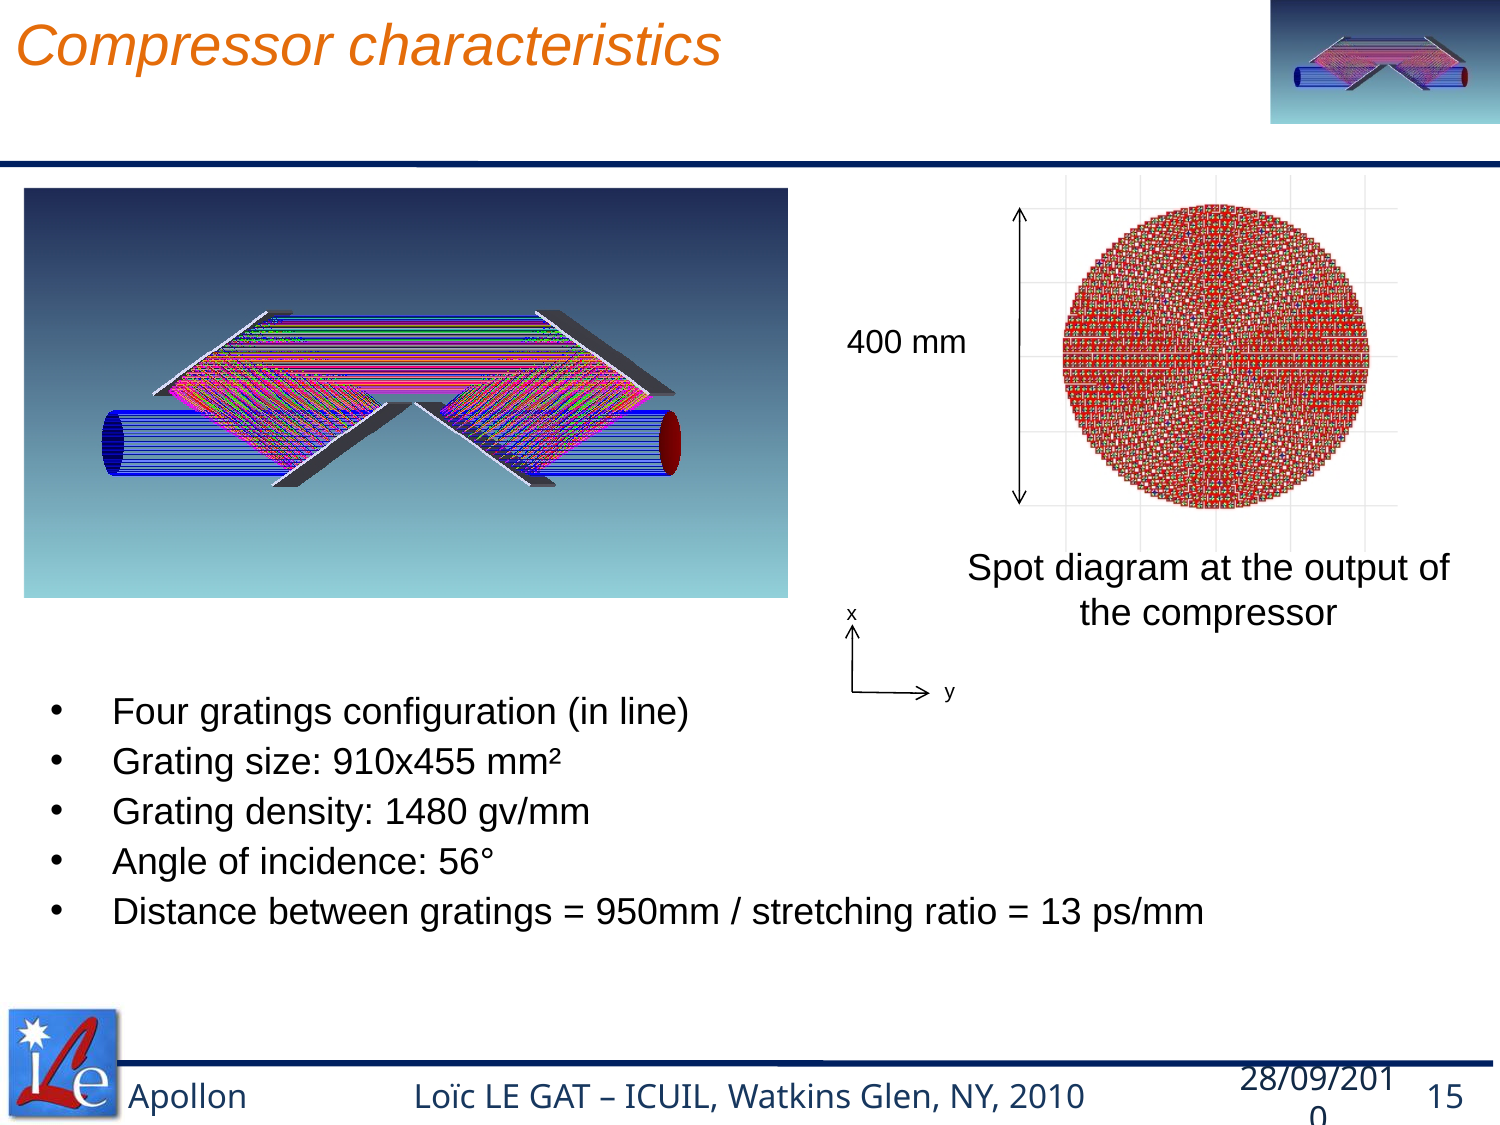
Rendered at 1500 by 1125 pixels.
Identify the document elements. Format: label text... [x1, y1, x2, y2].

picture [0, 1002, 125, 1125]
text_box Four gratings configuration (in line) Grating size: 910x455 mm² Grating density: 1480 gv/mm Angle of incidence: 56° Distance between gratings = 950mm / stretching ratio = 13 ps/mm [35, 679, 1477, 1032]
picture [23, 187, 788, 598]
text_box Compressor characteristics [0, 0, 1243, 170]
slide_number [1218, 1069, 1418, 1125]
picture [1270, 0, 1500, 124]
list [74, 262, 826, 679]
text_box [831, 175, 1477, 739]
